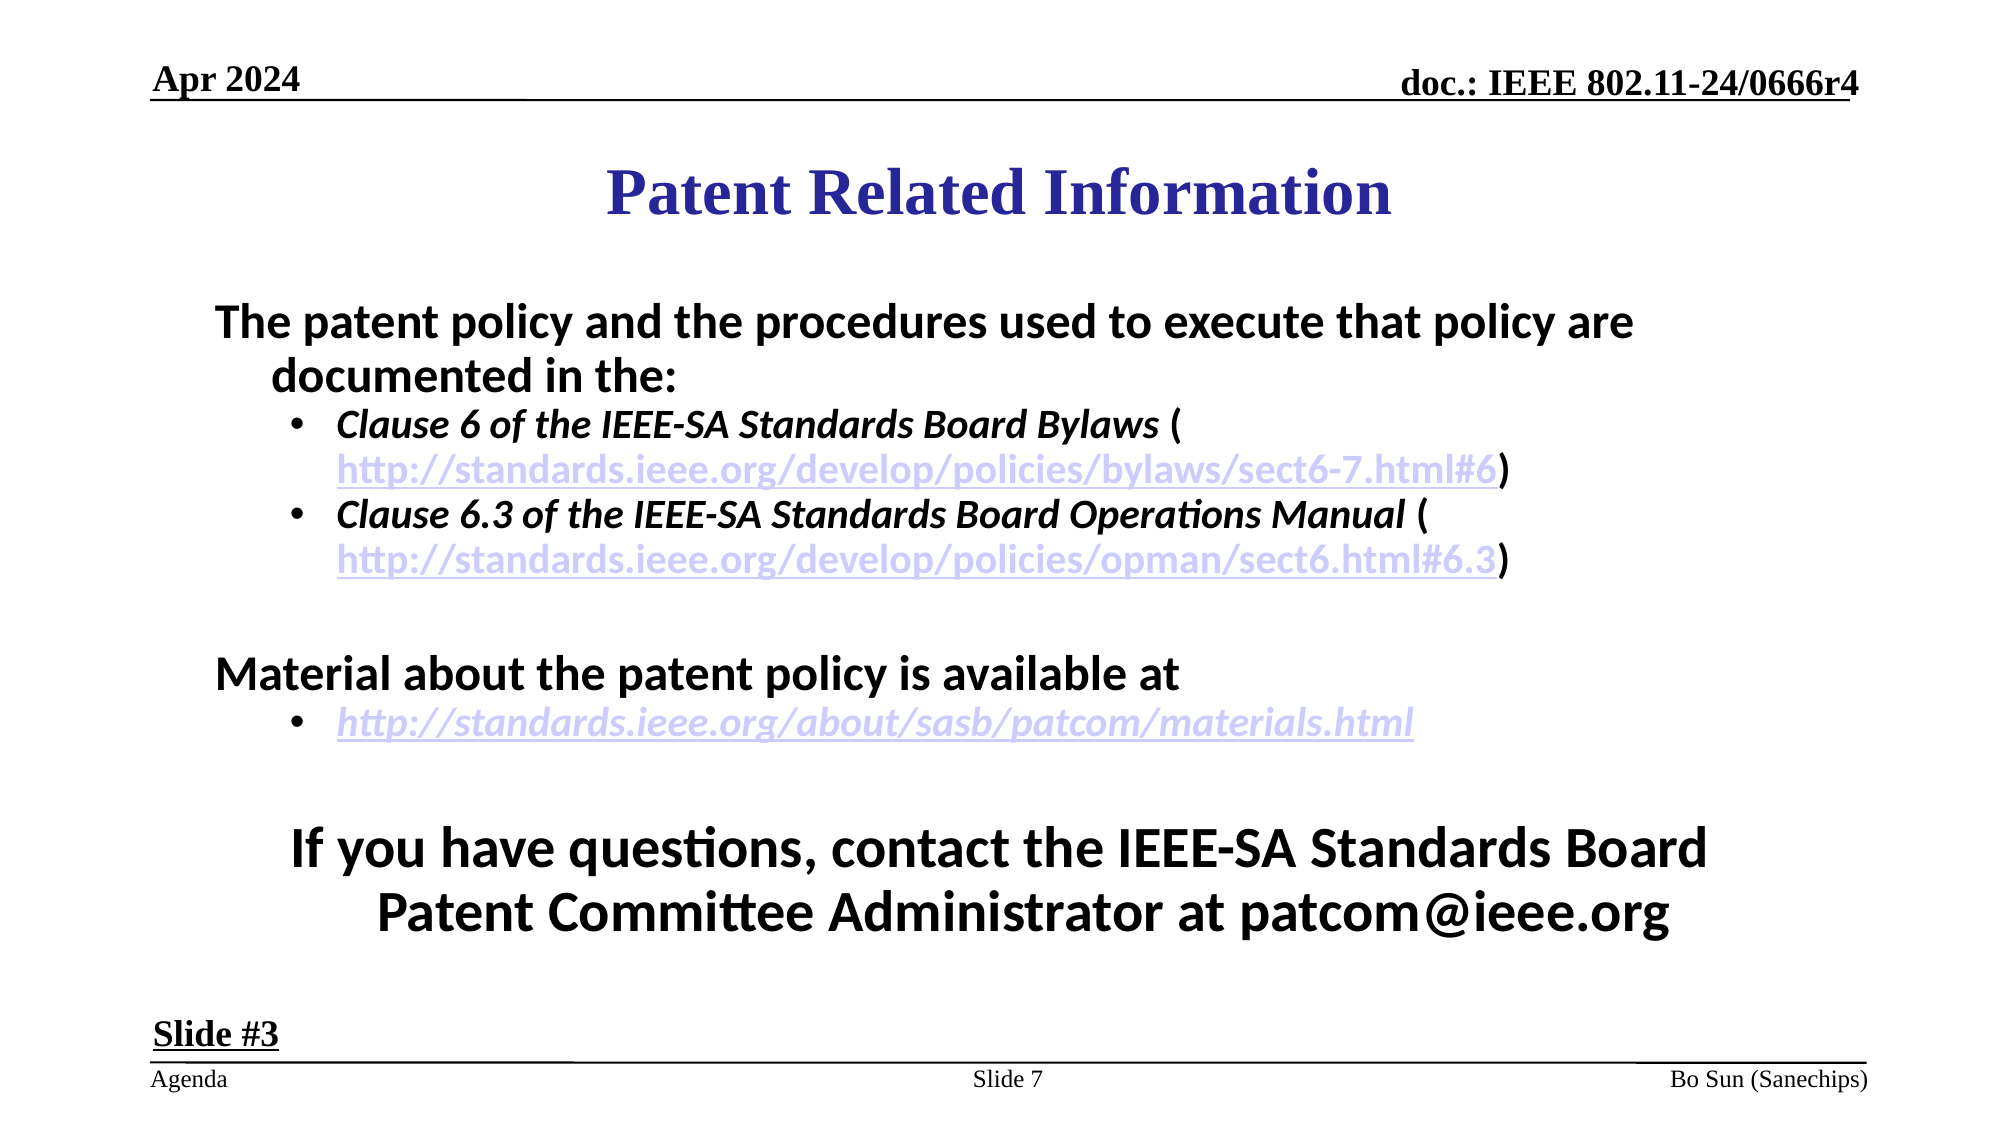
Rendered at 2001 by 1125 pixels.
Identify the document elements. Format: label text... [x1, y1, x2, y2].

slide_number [152, 54, 563, 100]
footer Bo Sun (Sanechips) [1171, 1061, 1869, 1093]
text_box The patent policy and the procedures used to execute that policy are documented in the: Clause 6 of the IEEE-SA Standards Board Bylaws (http://standards.ieee.org/develop/policies/bylaws/sect6-7.html#6) Clause 6.3 of the IEEE-SA Standards Board Operations Manual (http://standards.ieee.org/develop/policies/opman/sect6.html#6.3) Material about the patent policy is available at http://standards.ieee.org/about/sasb/patcom/materials.html If you have questions, contact the IEEE-SA Standards Board Patent Committee Administrator at patcom@ieee.org [200, 287, 1800, 988]
slide_number Slide 7 [949, 1061, 1067, 1123]
text_box Slide #3 [138, 1002, 295, 1062]
text_box Patent Related Information [362, 100, 1638, 276]
